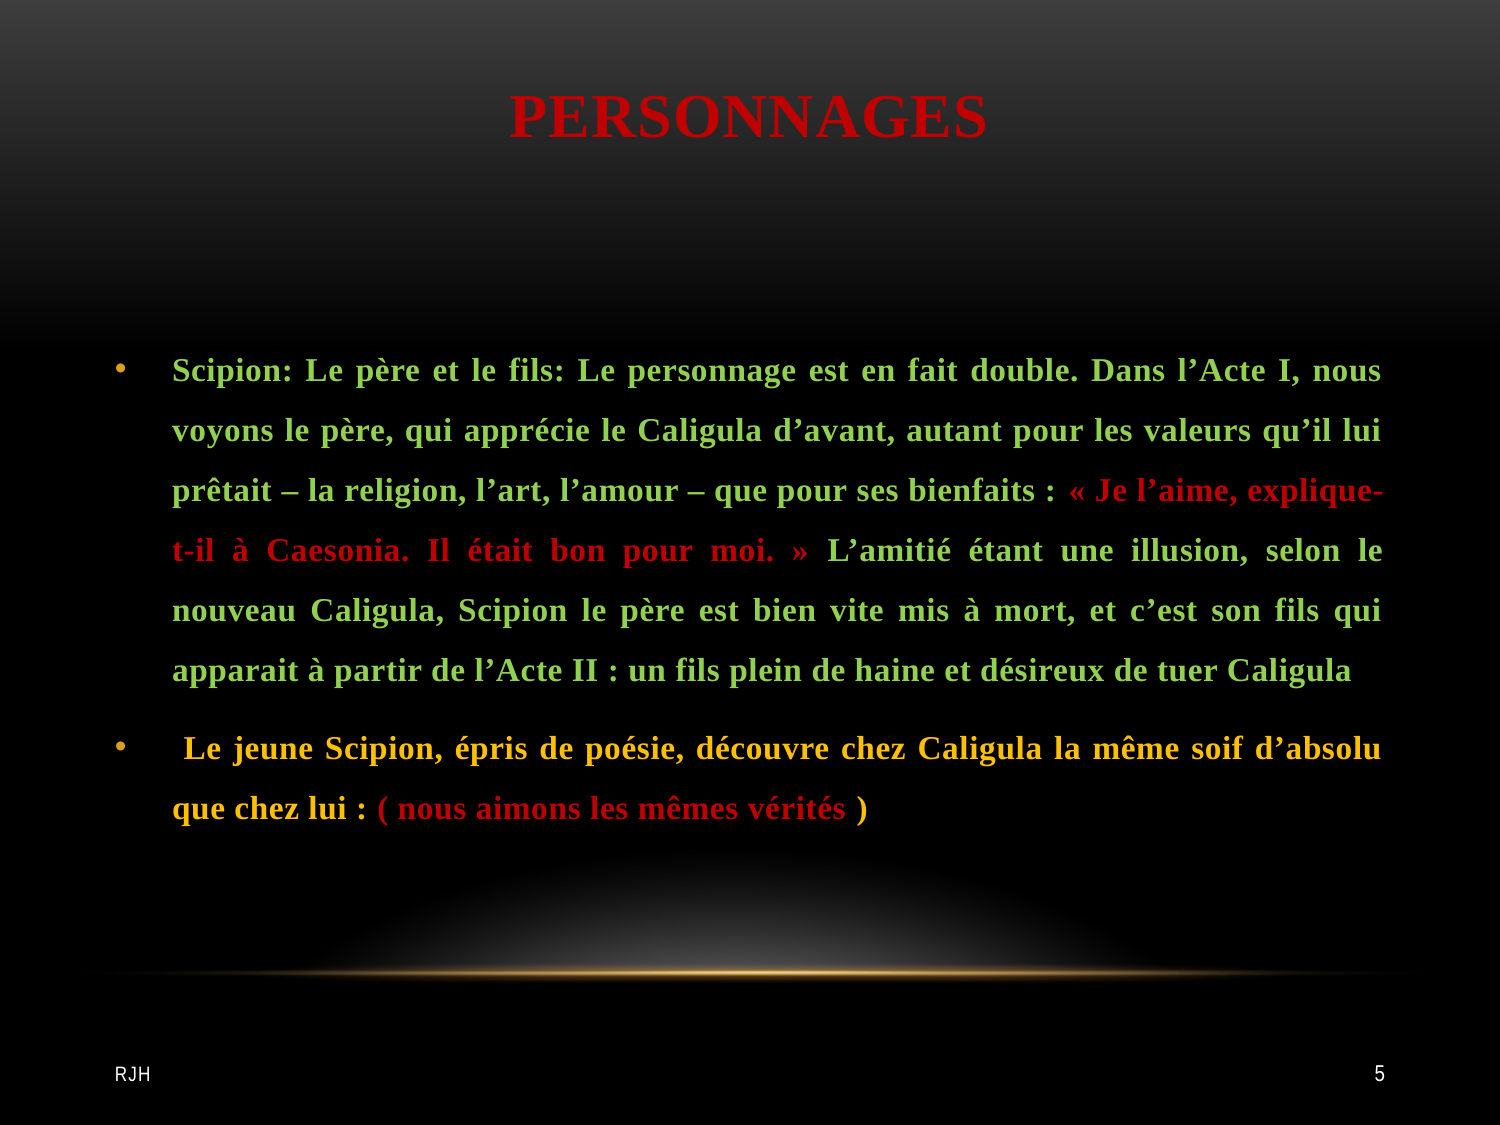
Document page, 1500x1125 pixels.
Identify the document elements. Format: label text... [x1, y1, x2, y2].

slide_number 5 [1237, 1042, 1400, 1103]
title Personnages [99, 45, 1400, 233]
picture [0, 0, 1500, 1125]
list Scipion: Le père et le fils: Le personnage est en fait double. Dans l’Acte I, nous voyons le père, qui apprécie le Caligula d’avant, autant pour les valeurs qu’il lui prêtait – la religion, l’art, l’amour – que pour ses bienfaits : « Je l’aime, explique-t-il à Caesonia. Il était bon pour moi. » L’amitié étant une illusion, selon le nouveau Caligula, Scipion le père est bien vite mis à mort, et c’est son fils qui apparait à partir de l’Acte II : un fils plein de haine et désireux de tuer Caligula Le jeune Scipion, épris de poésie, découvre chez Caligula la même soif d’absolu que chez lui : ( nous aimons les mêmes vérités ) [99, 262, 1400, 863]
footer RJH [99, 1042, 575, 1103]
